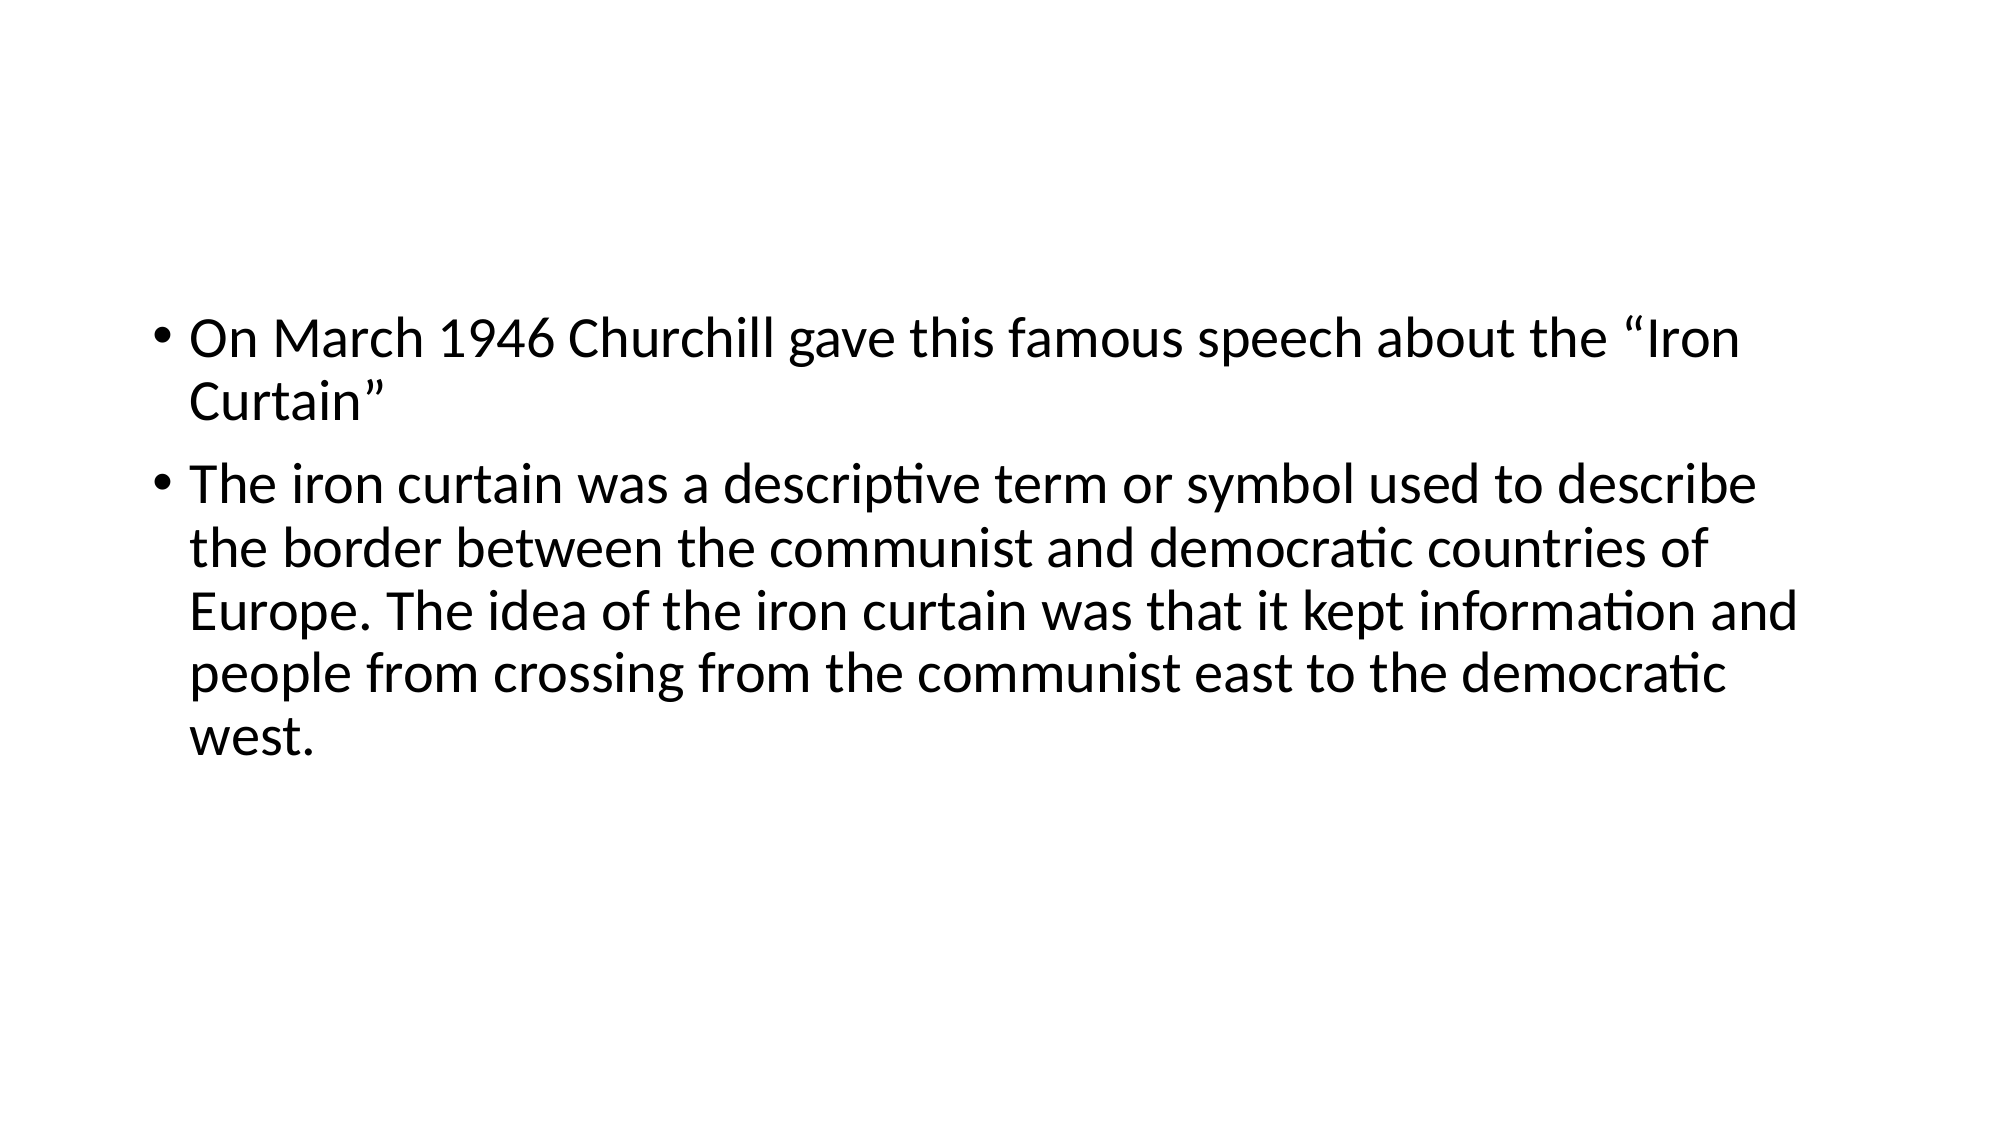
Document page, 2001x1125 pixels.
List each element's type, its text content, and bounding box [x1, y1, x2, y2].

list On March 1946 Churchill gave this famous speech about the “Iron Curtain” The iron curtain was a descriptive term or symbol used to describe the border between the communist and democratic countries of Europe. The idea of the iron curtain was that it kept information and people from crossing from the communist east to the democratic west. [137, 299, 1863, 1014]
